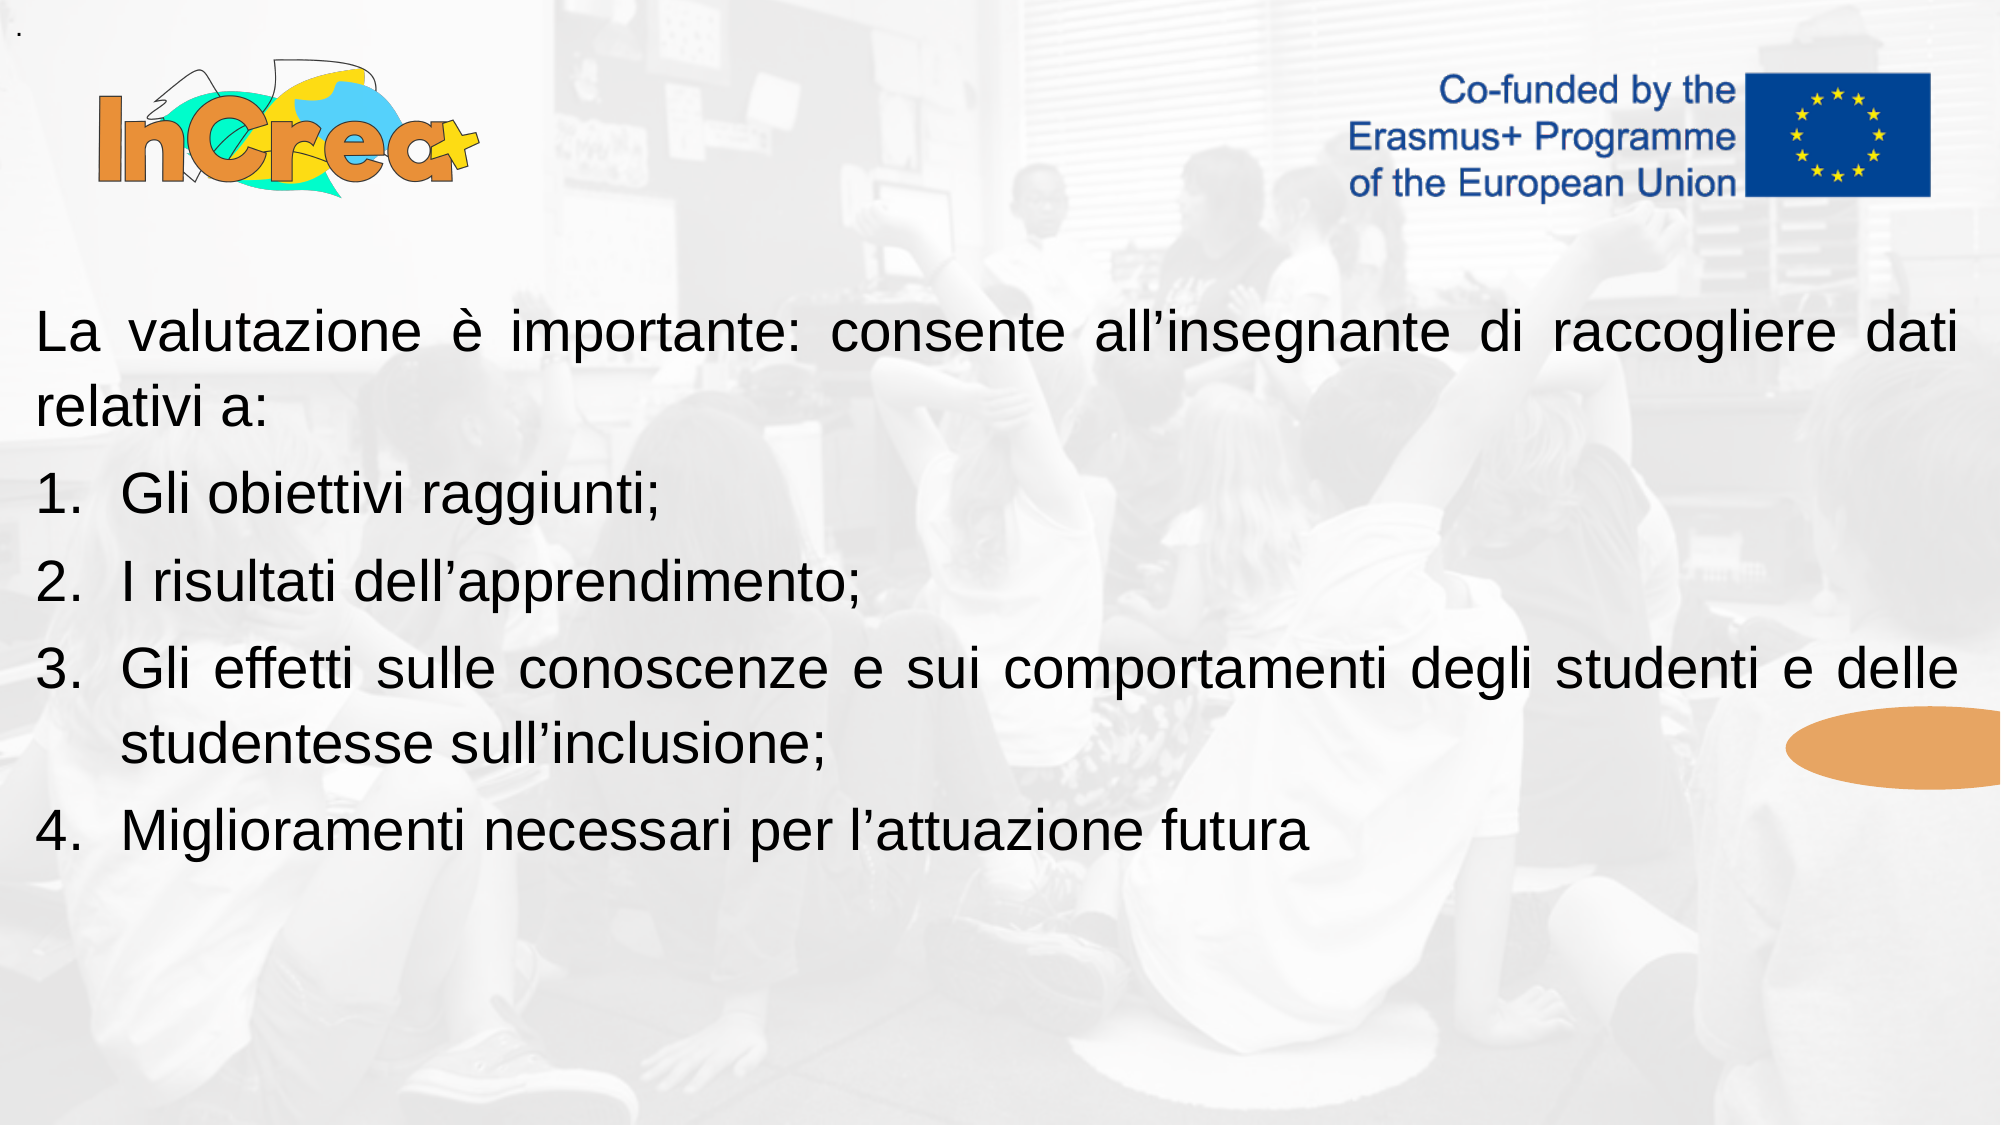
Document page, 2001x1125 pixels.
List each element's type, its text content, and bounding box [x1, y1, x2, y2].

text_box La valutazione è importante: consente all’insegnante di raccogliere dati relativi a: Gli obiettivi raggiunti; I risultati dell’apprendimento; Gli effetti sulle conoscenze e sui comportamenti degli studenti e delle studentesse sull’inclusione; Miglioramenti necessari per l’attuazione futura [20, 280, 1977, 870]
title . [0, 0, 493, 493]
picture [1331, 69, 1944, 209]
